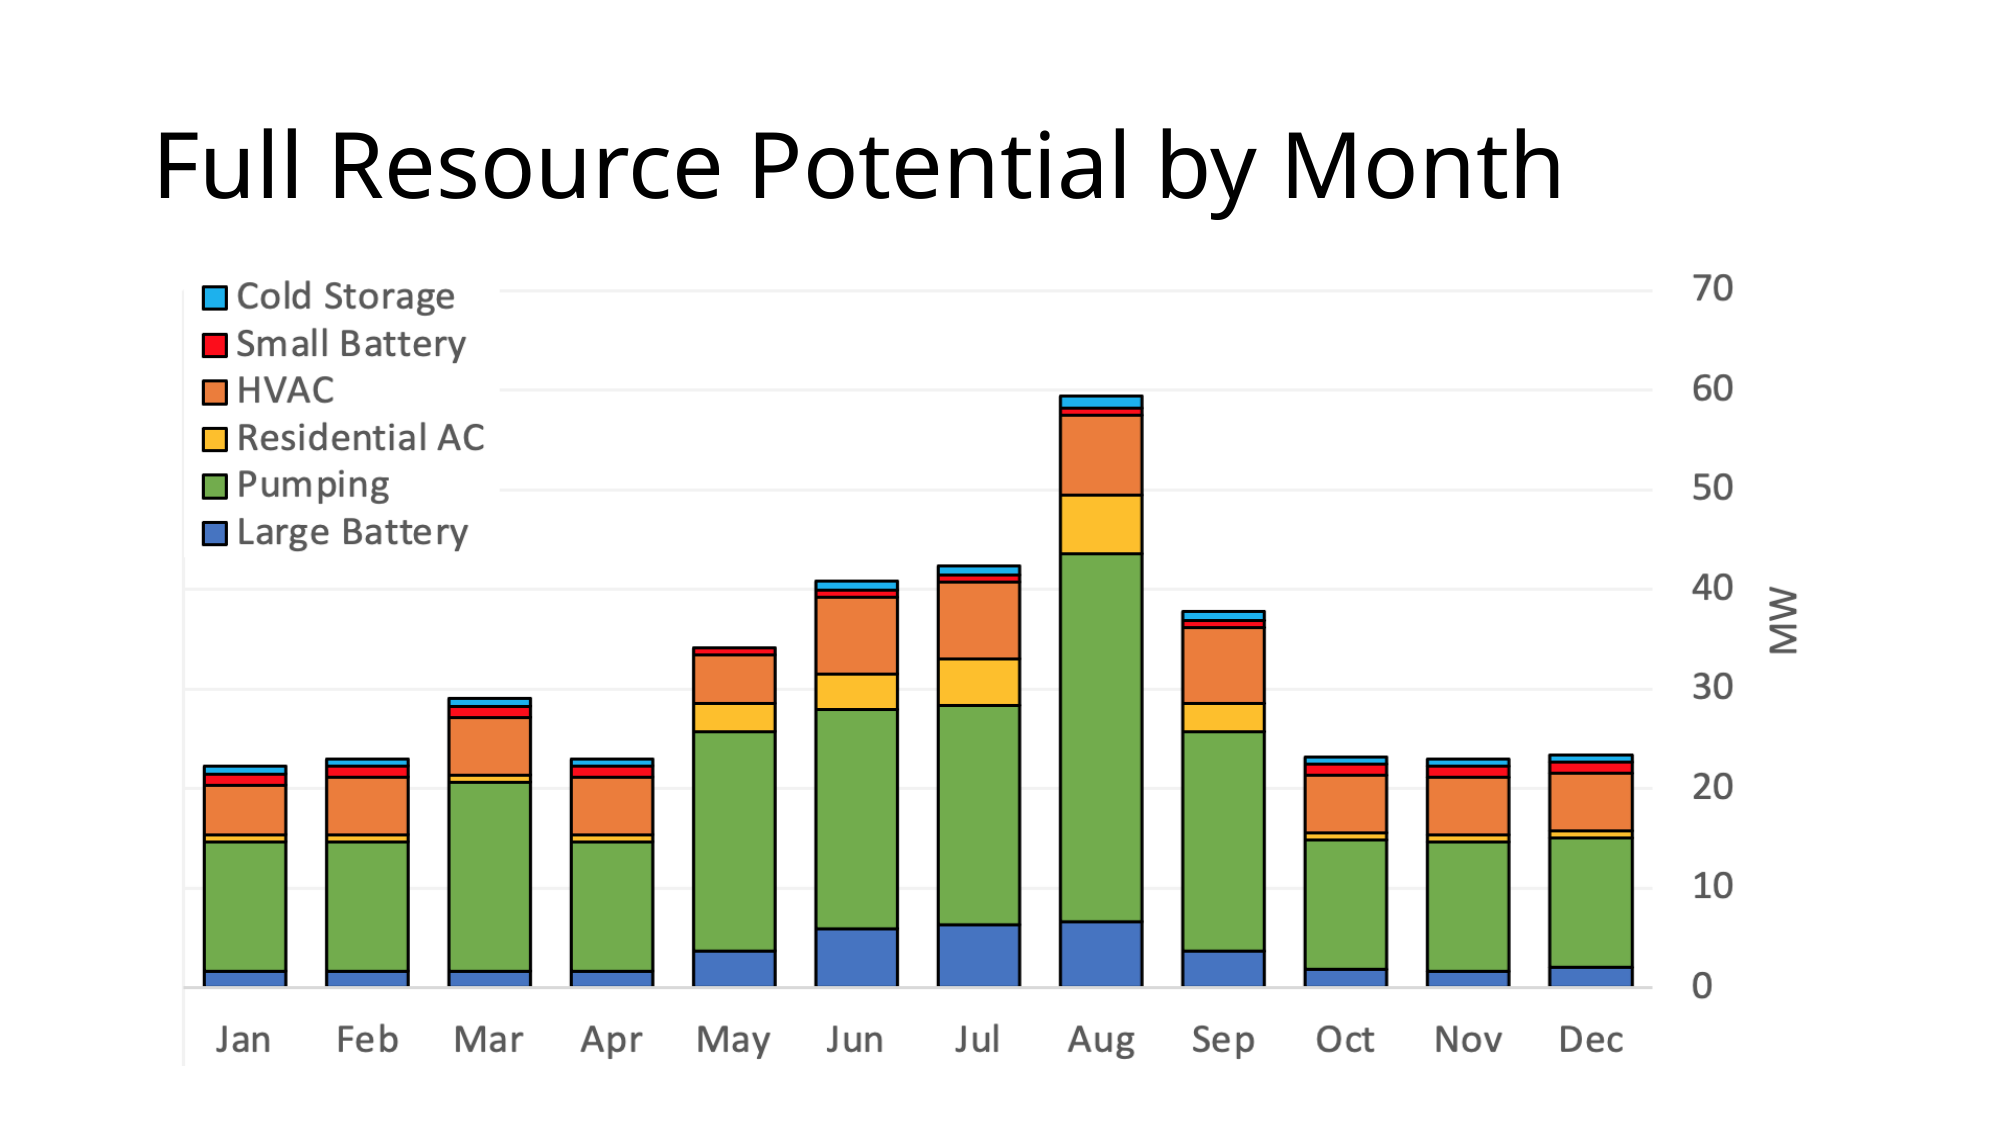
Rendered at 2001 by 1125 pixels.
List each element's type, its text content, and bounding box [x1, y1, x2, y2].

title Full Resource Potential by Month [137, 59, 1863, 278]
picture [137, 257, 1814, 1066]
